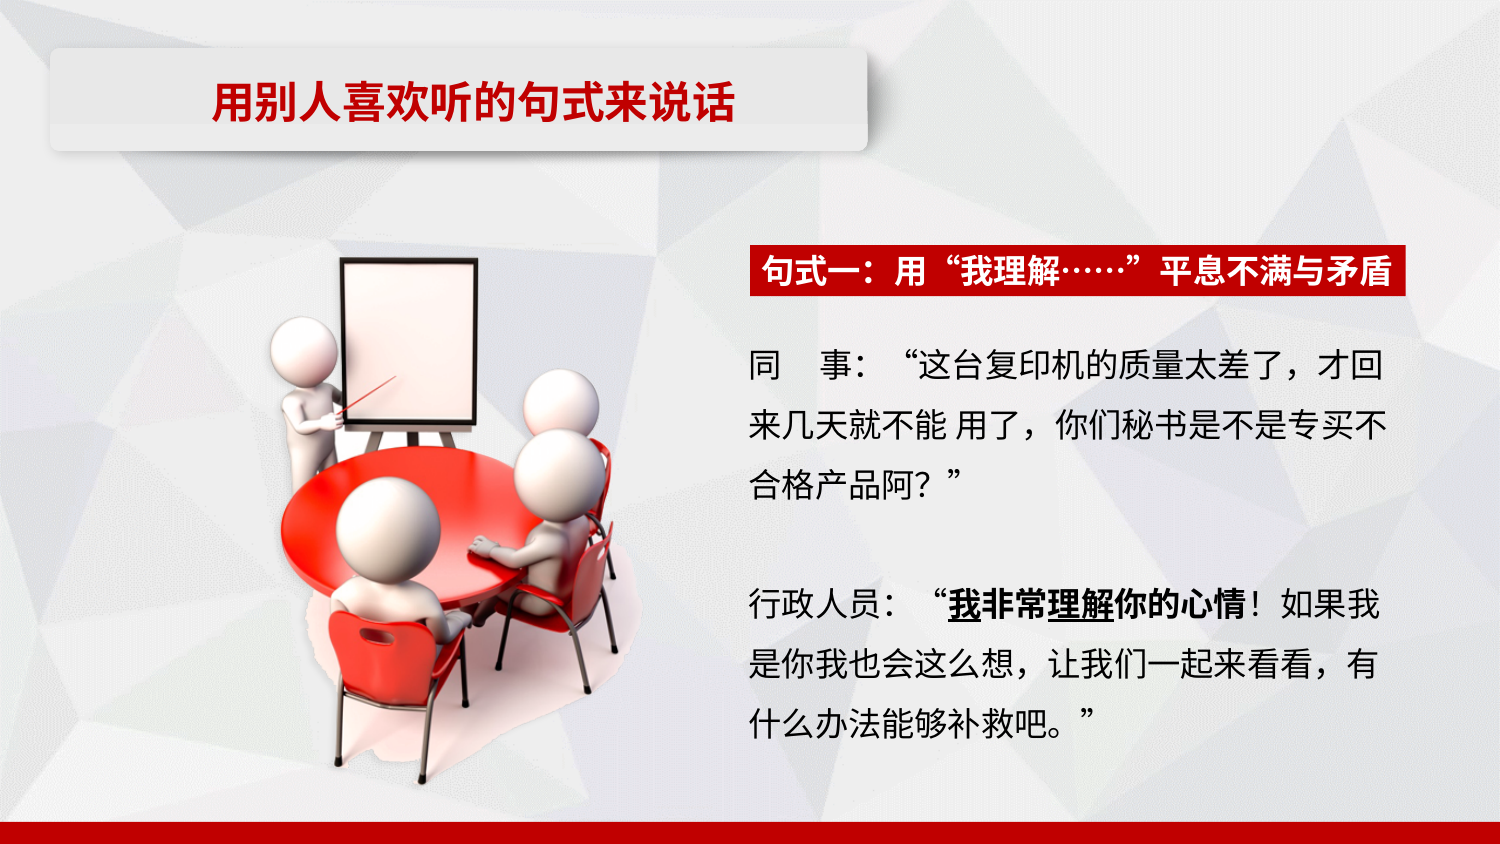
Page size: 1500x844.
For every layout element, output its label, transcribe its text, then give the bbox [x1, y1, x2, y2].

text_box 同 事：“这台复印机的质量太差了，才回来几天就不能 用了，你们秘书是不是专买不合格产品阿？” 行政人员：“我非常理解你的心情！如果我 是你我也会这么想，让我们一起来看看，有什么办法能够补救吧。” [737, 318, 1413, 749]
text_box 句式一：用“我理解……”平息不满与矛盾 [750, 245, 1406, 297]
text_box 用别人喜欢听的句式来说话 [199, 69, 748, 134]
picture [0, 0, 1500, 821]
